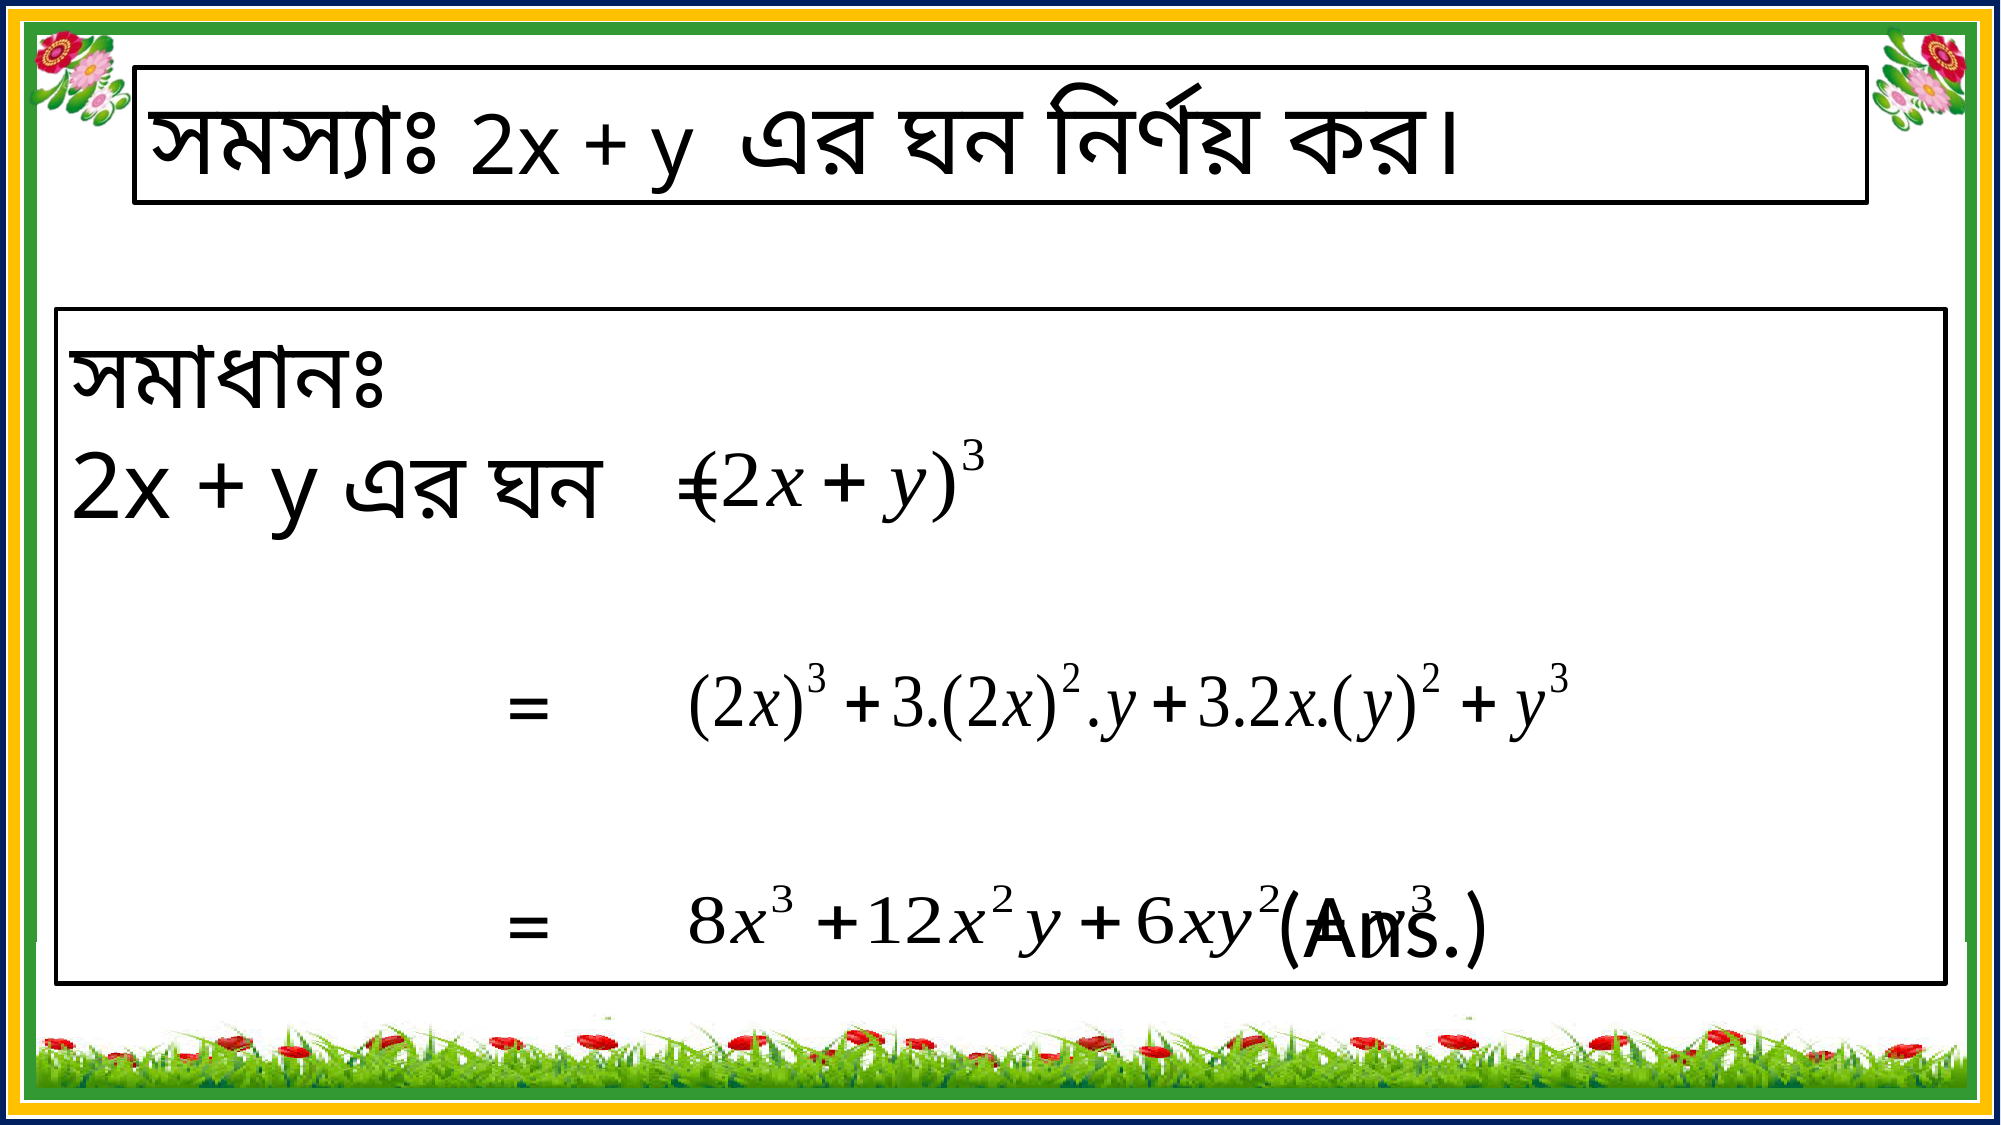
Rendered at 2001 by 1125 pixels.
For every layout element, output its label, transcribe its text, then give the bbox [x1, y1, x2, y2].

picture [36, 942, 1967, 1088]
text_box সমস্যাঃ 2x + y এর ঘন নির্ণয় কর। [134, 67, 1868, 203]
text_box সমাধানঃ 2x + y এর ঘন = = = (Ans.) [55, 309, 1946, 984]
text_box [678, 644, 1581, 758]
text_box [678, 419, 1001, 540]
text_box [678, 868, 1444, 973]
picture [1843, 0, 2001, 162]
picture [1, 0, 150, 157]
